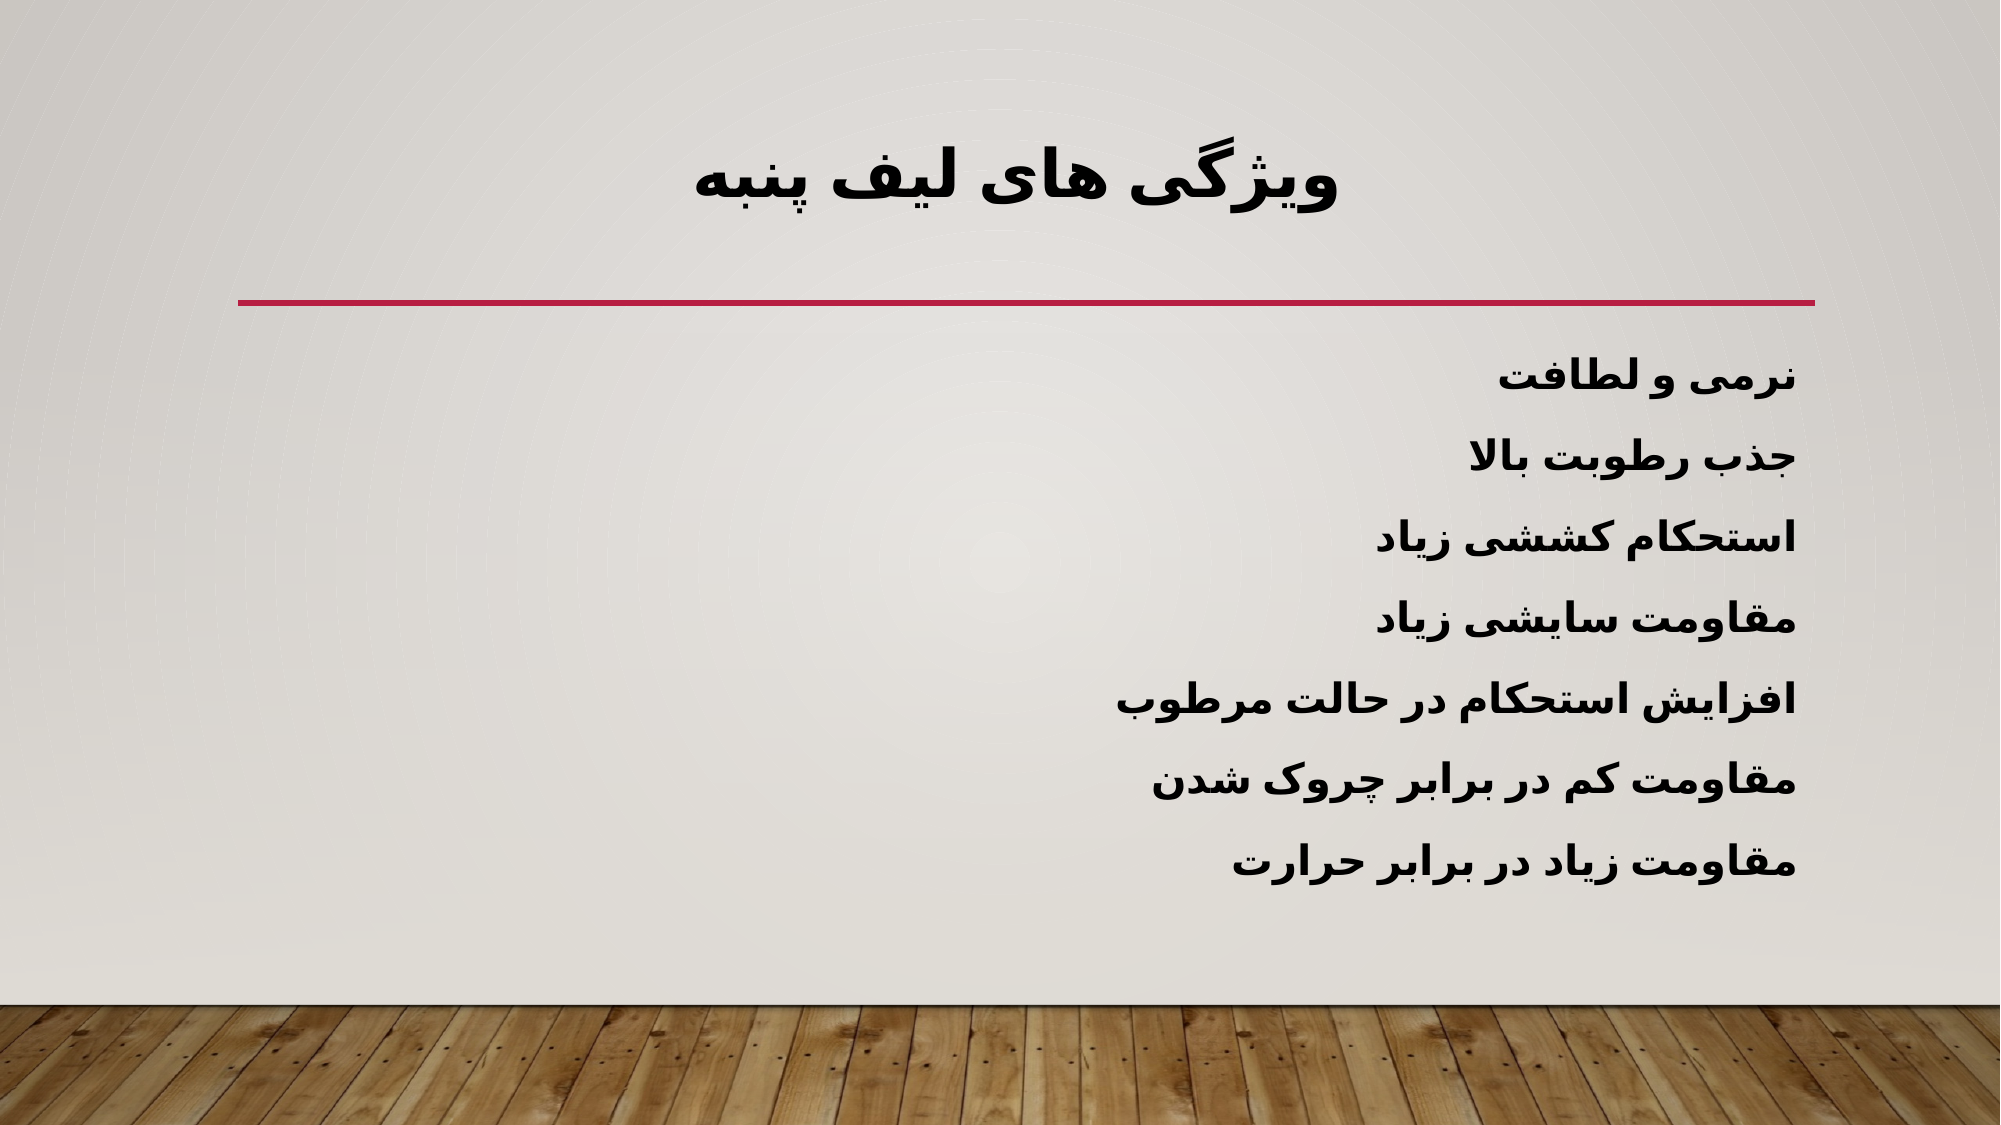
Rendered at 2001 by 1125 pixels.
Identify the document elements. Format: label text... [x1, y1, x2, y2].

list نرمی و لطافت جذب رطوبت بالا استحکام کششی زیاد مقاومت سایشی زیاد افزایش استحکام در حالت مرطوب مقاومت کم در برابر چروک شدن مقاومت زیاد در برابر حرارت [238, 330, 1814, 897]
picture [0, 1005, 2000, 1125]
title ویژگی های لیف پنبه [238, 131, 1814, 305]
